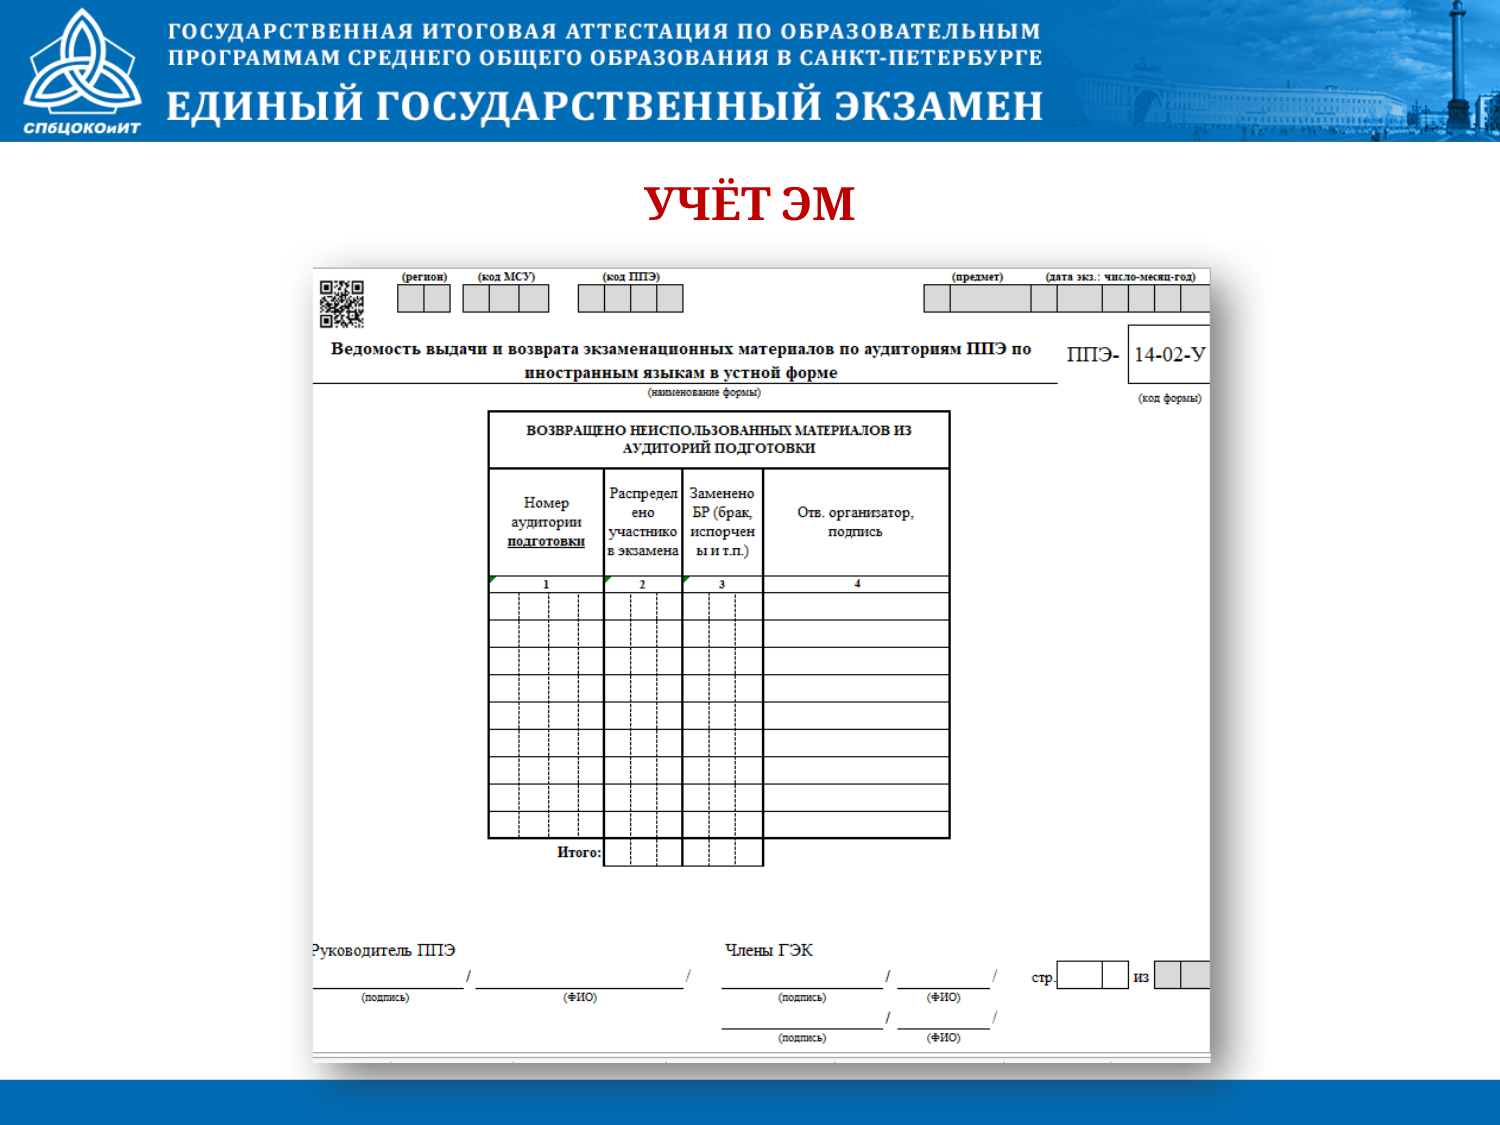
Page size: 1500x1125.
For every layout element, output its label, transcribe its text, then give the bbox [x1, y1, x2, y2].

picture [0, 0, 1500, 160]
picture [0, 245, 1500, 1125]
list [312, 266, 1211, 1064]
title УчЁт эм [0, 160, 1500, 245]
